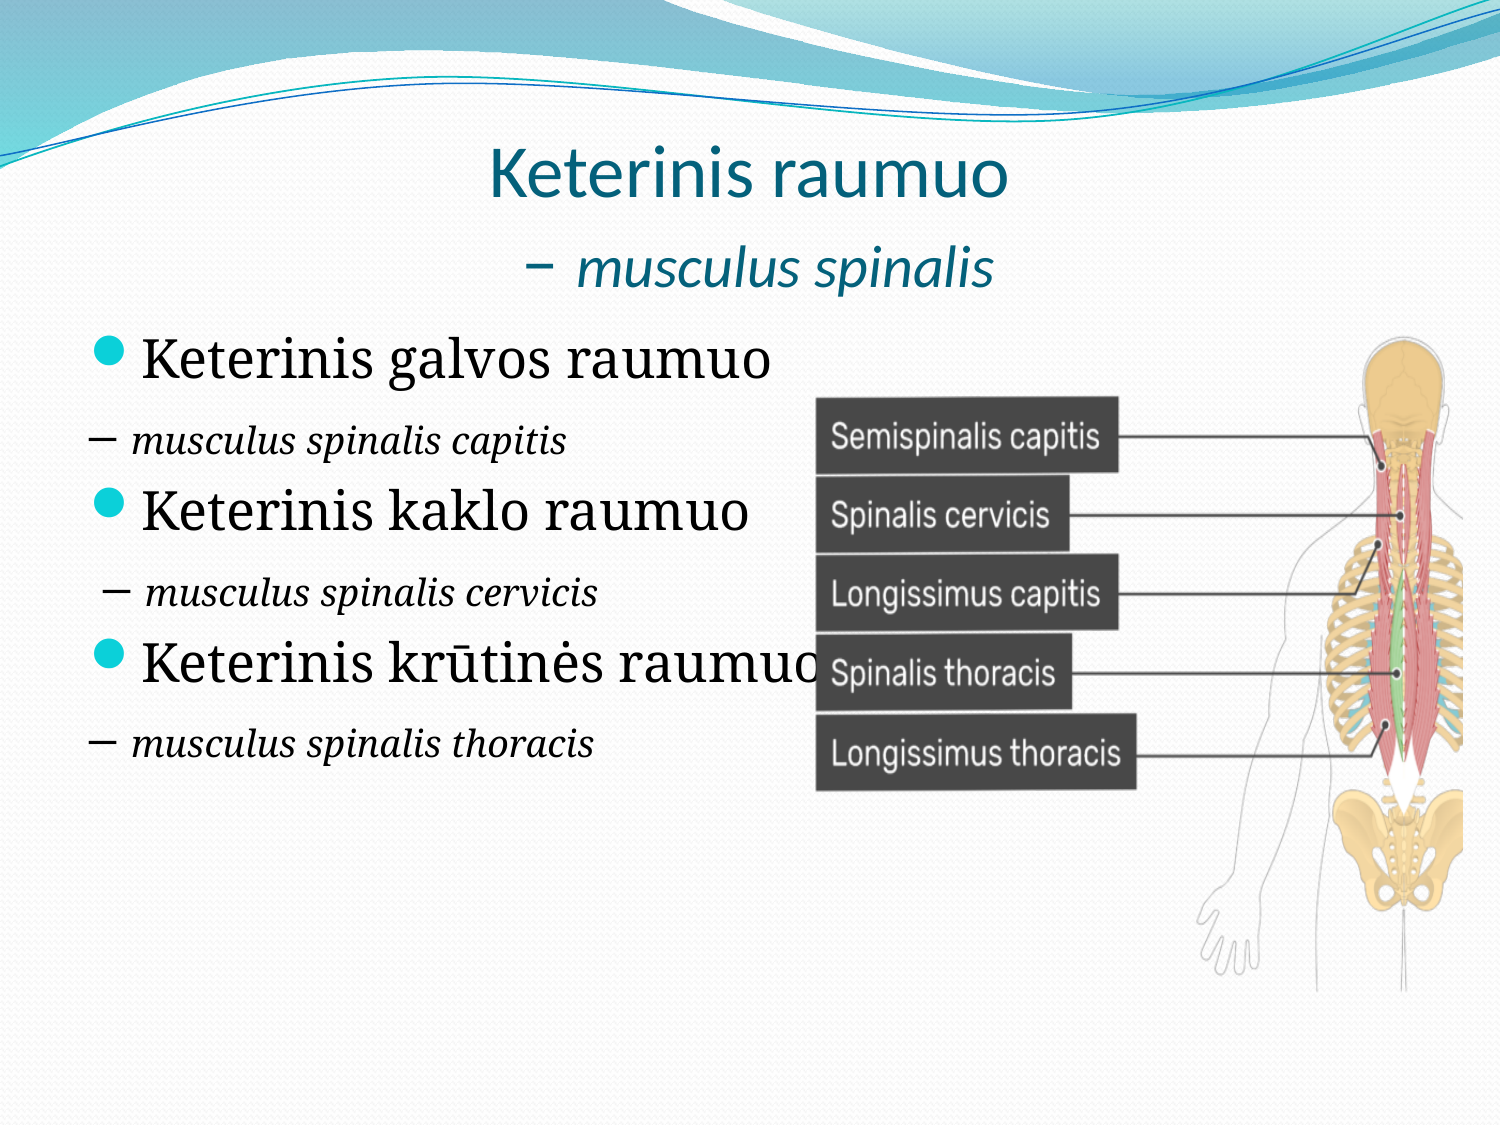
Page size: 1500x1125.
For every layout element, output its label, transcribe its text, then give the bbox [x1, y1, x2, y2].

picture [749, 299, 1463, 1044]
list Keterinis galvos raumuo – musculus spinalis capitis Keterinis kaklo raumuo – musculus spinalis cervicis Keterinis krūtinės raumuo – musculus spinalis thoracis [75, 317, 742, 1038]
title Keterinis raumuo – musculus spinalis [75, 115, 1425, 303]
